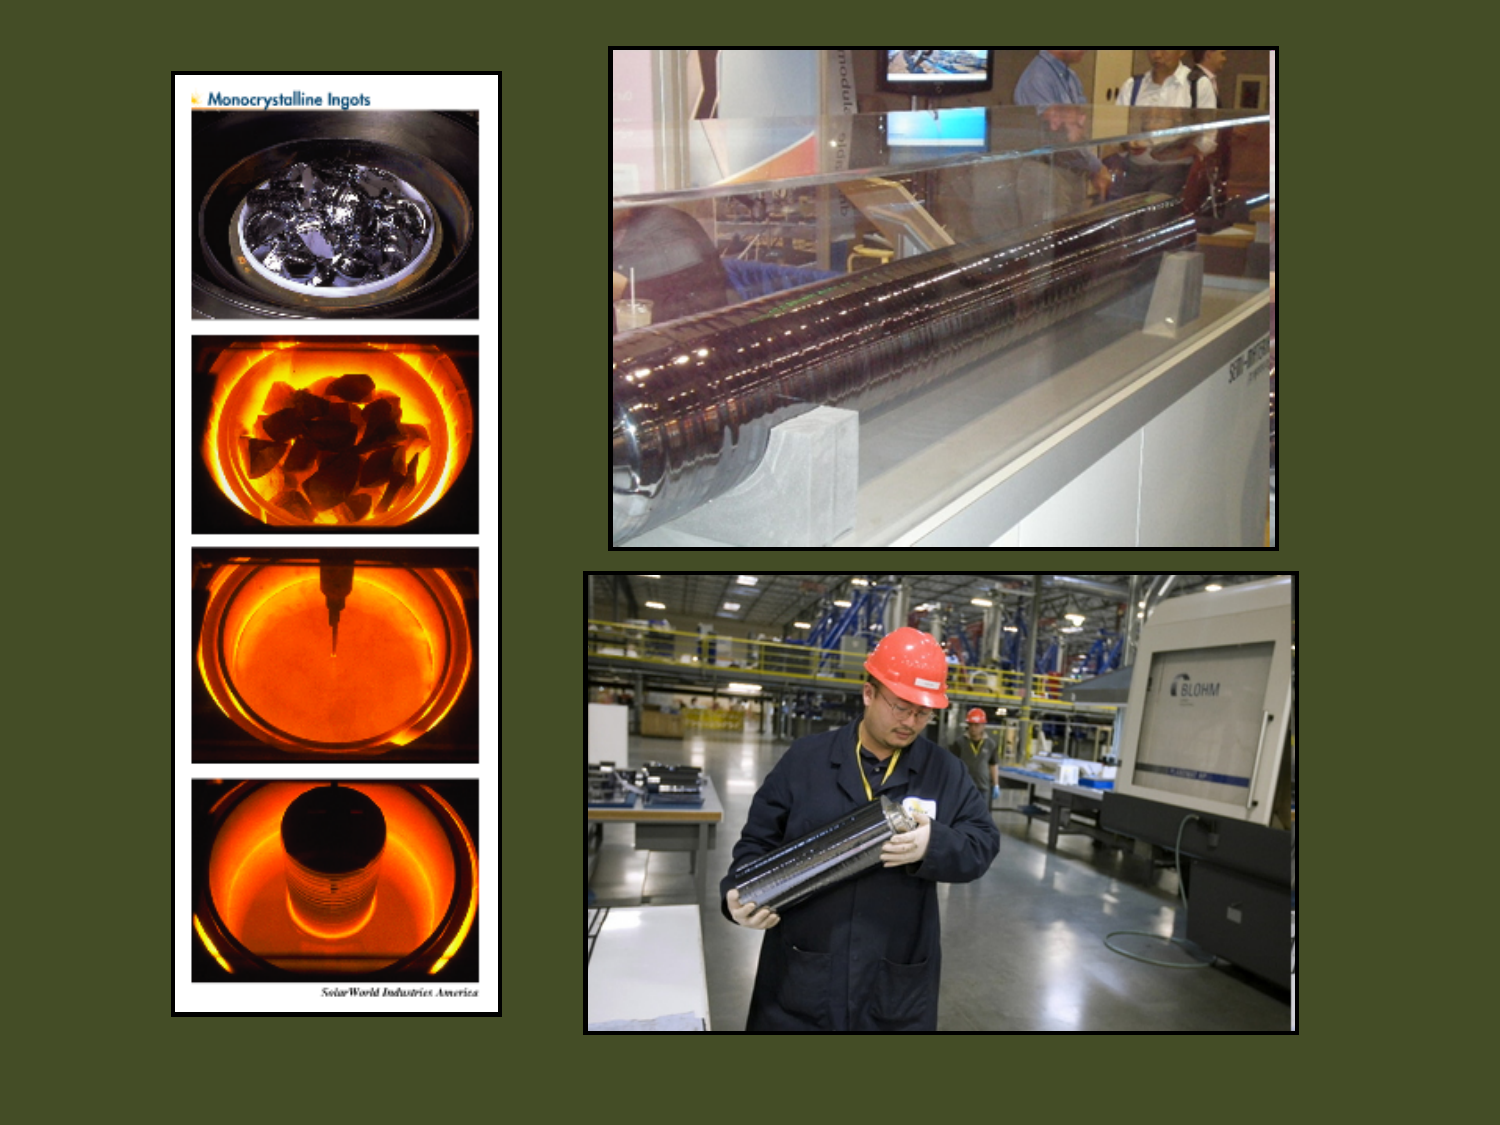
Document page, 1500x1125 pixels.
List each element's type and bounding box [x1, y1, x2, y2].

picture [612, 49, 1277, 548]
list [178, 78, 497, 1011]
picture [587, 574, 1297, 1033]
